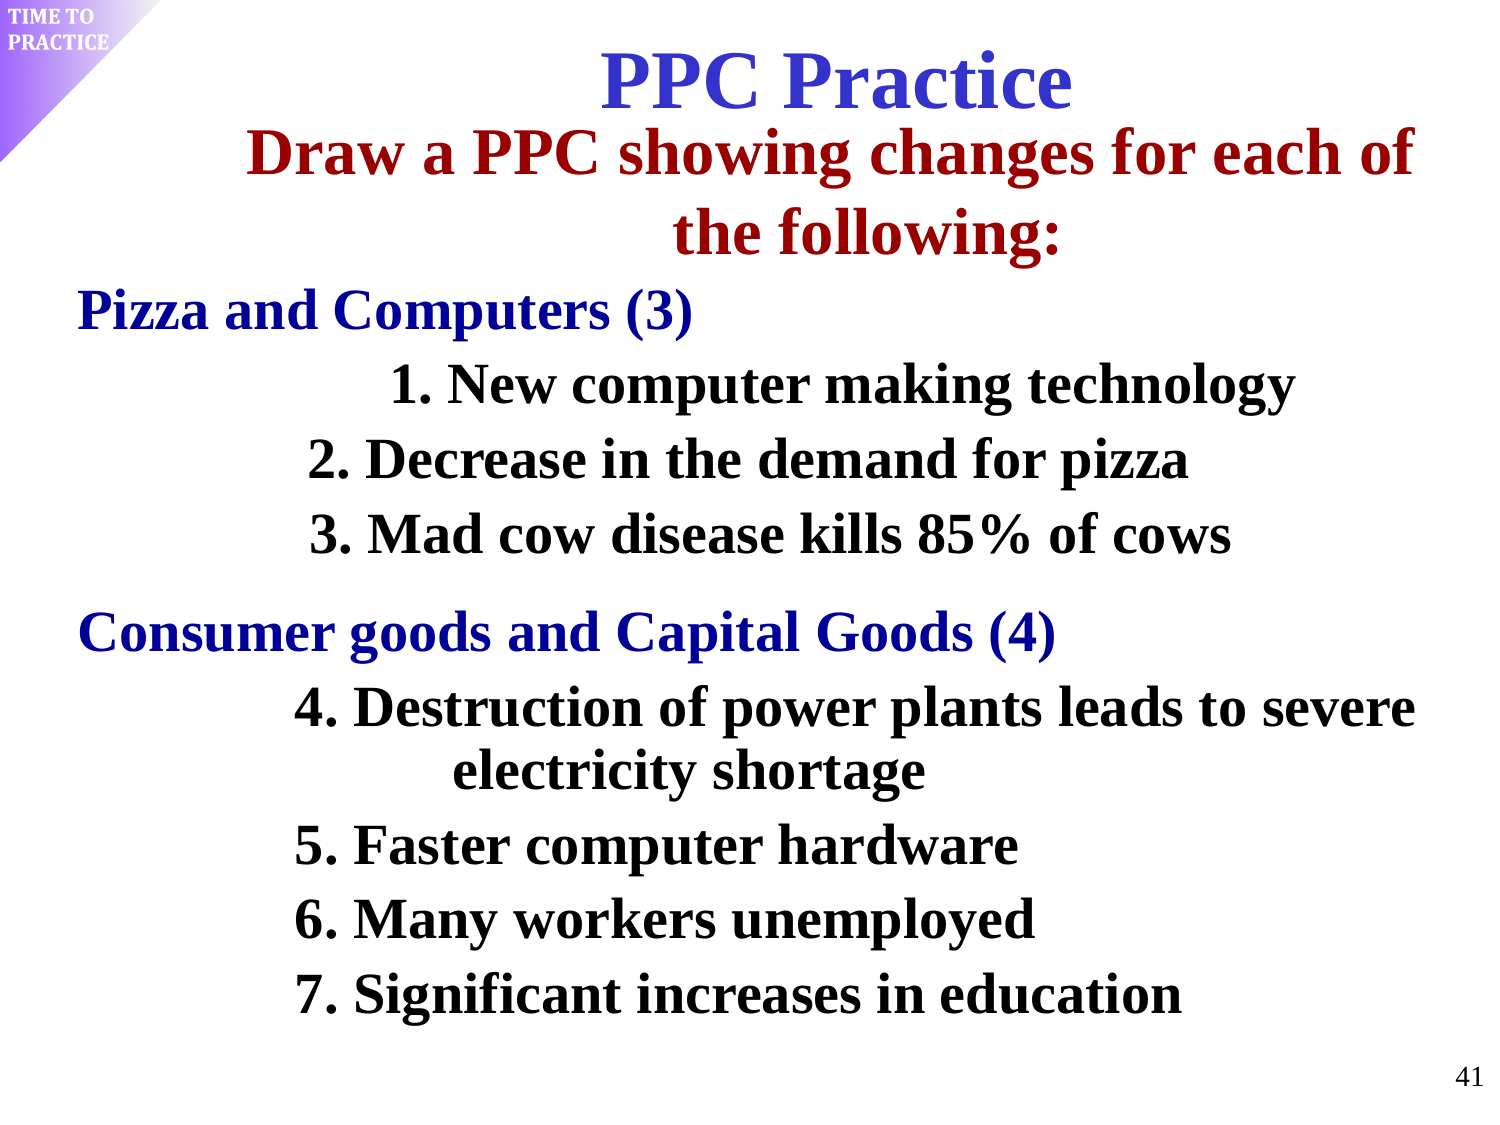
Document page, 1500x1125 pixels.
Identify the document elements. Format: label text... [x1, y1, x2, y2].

picture [0, 0, 161, 162]
text_box Draw a PPC showing changes for each of the following: Pizza and Computers (3) 1. New computer making technology 2. Decrease in the demand for pizza 3. Mad cow disease kills 85% of cows Consumer goods and Capital Goods (4) 4. Destruction of power plants leads to severe electricity shortage 5. Faster computer hardware 6. Many workers unemployed 7. Significant increases in education [62, 99, 1450, 1057]
text_box PPC Practice [162, 0, 1450, 99]
text_box 41 [1187, 1049, 1500, 1125]
